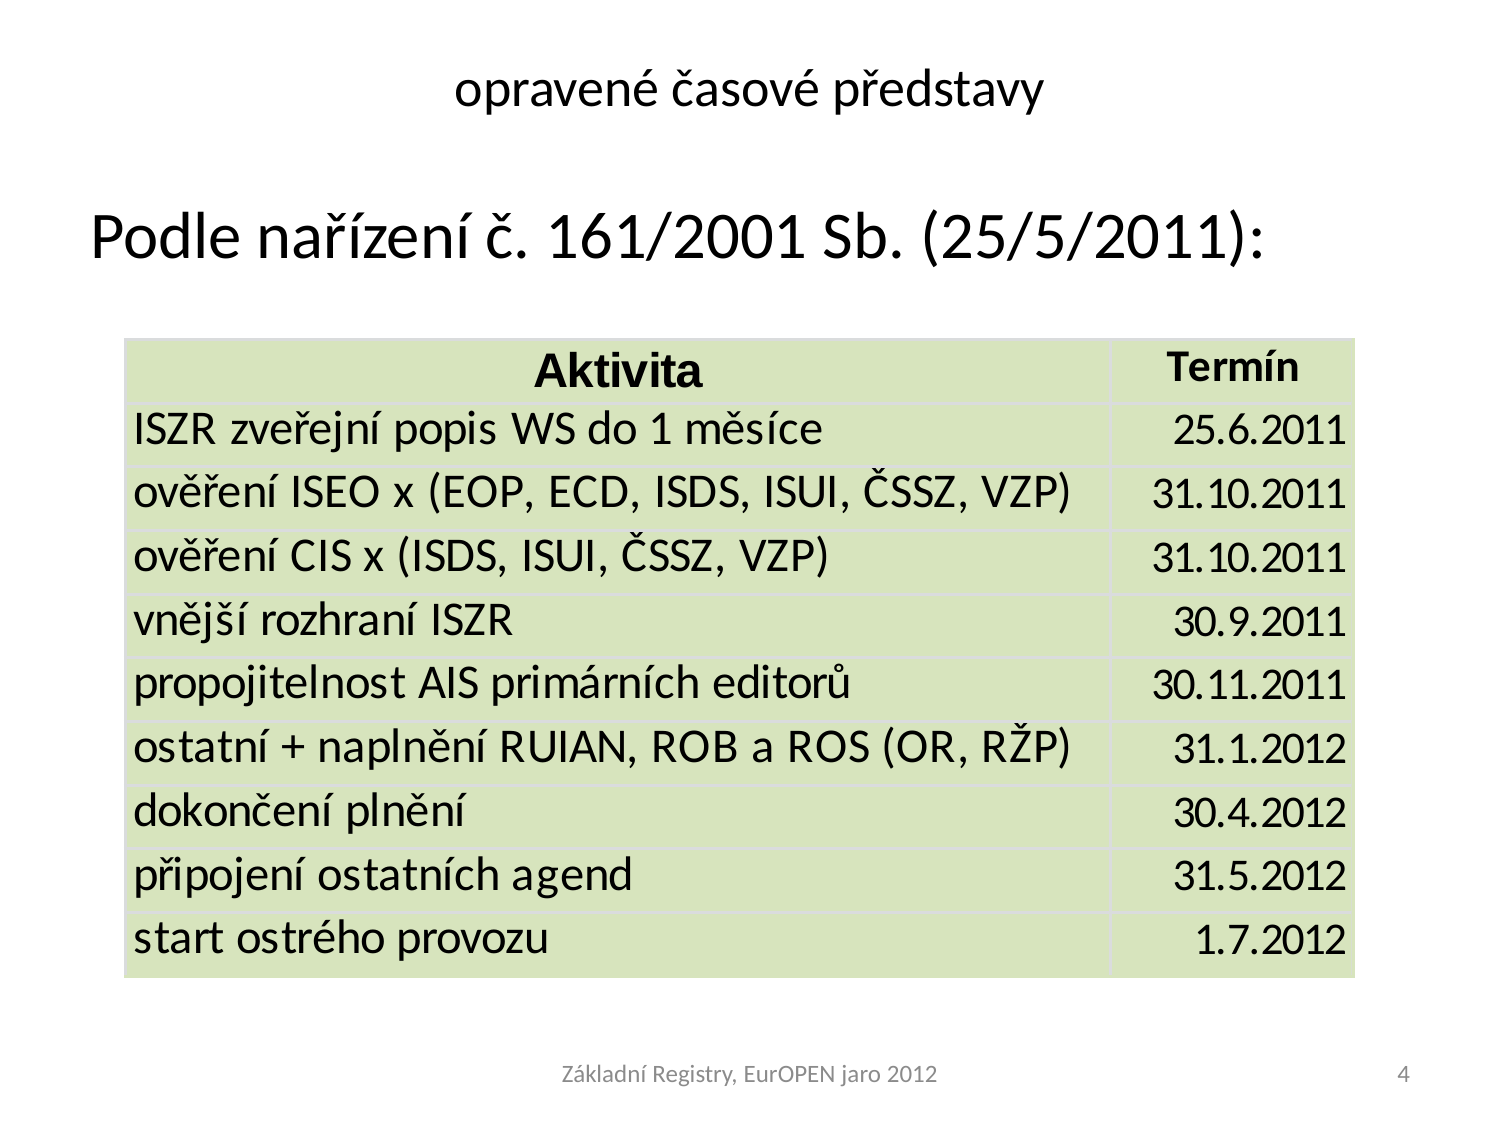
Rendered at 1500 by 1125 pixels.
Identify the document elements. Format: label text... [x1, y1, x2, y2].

footer Základní Registry, EurOPEN jaro 2012 [512, 1042, 988, 1103]
list Podle nařízení č. 161/2001 Sb. (25/5/2011): [75, 184, 1425, 927]
title opravené časové představy [75, 45, 1425, 126]
slide_number 4 [1074, 1042, 1425, 1103]
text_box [123, 337, 1355, 979]
